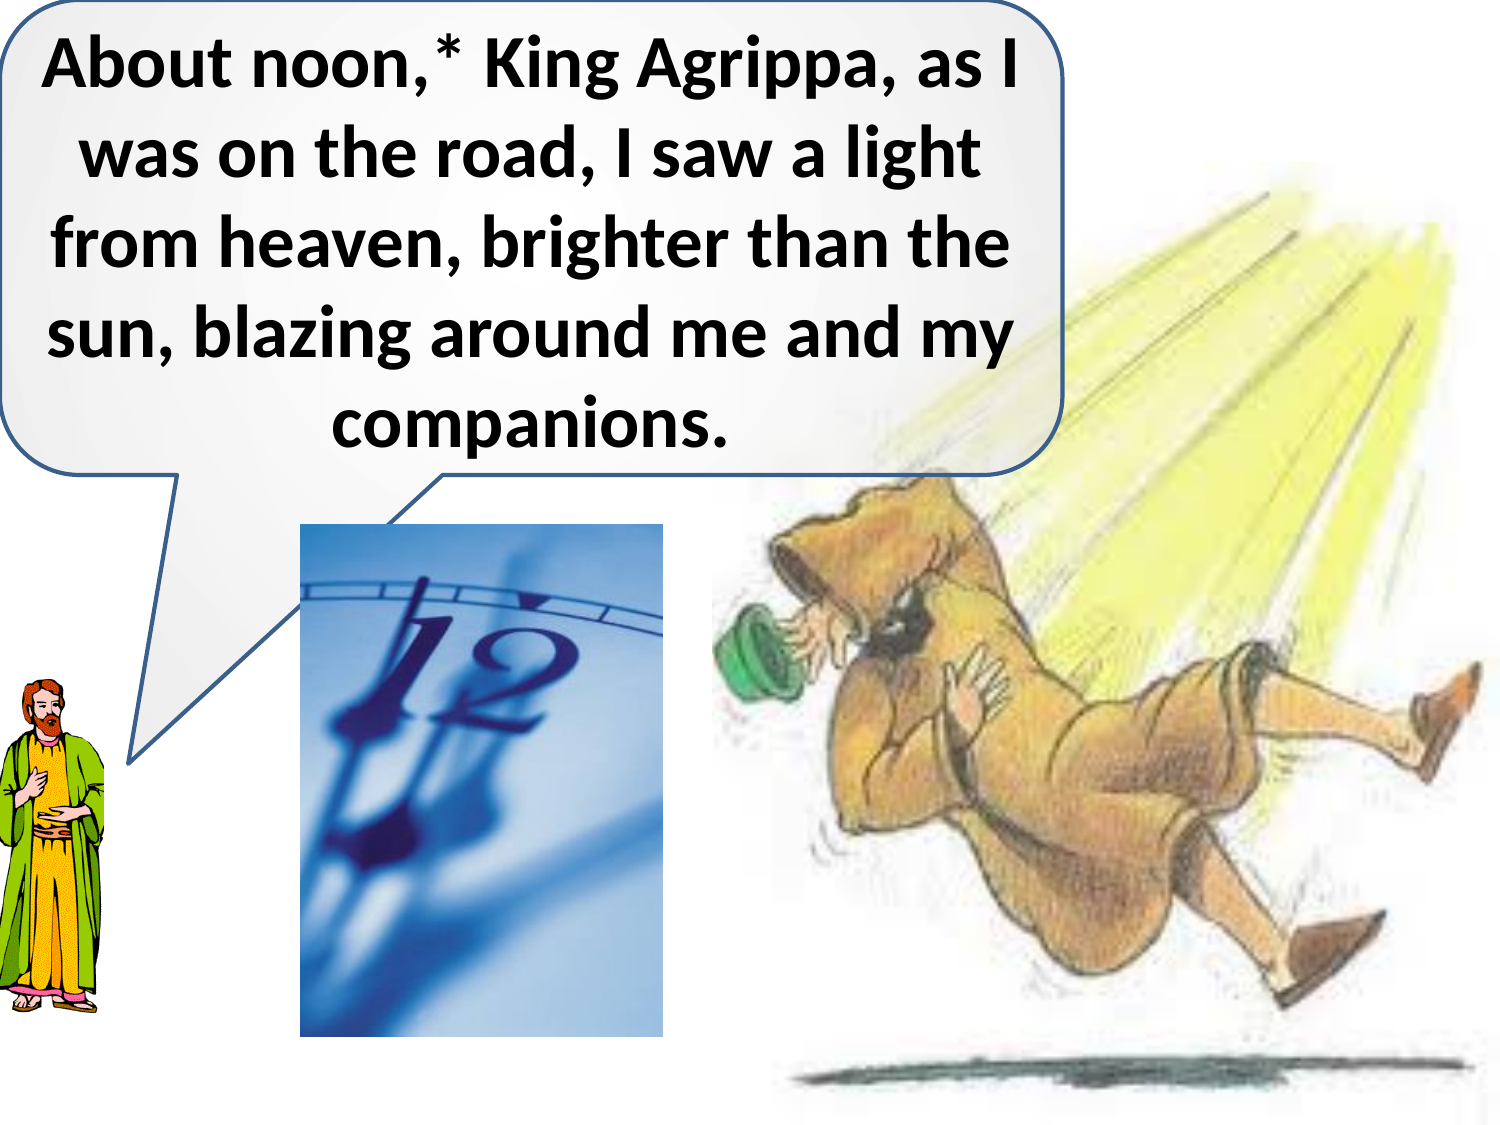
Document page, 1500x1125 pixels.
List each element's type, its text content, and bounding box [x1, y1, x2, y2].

picture [0, 674, 105, 1013]
picture [299, 524, 663, 1037]
text_box About noon,* King Agrippa, as I was on the road, I saw a light from heaven, brighter than the sun, blazing around me and my companions. [0, 0, 1065, 766]
picture [711, 162, 1500, 1125]
